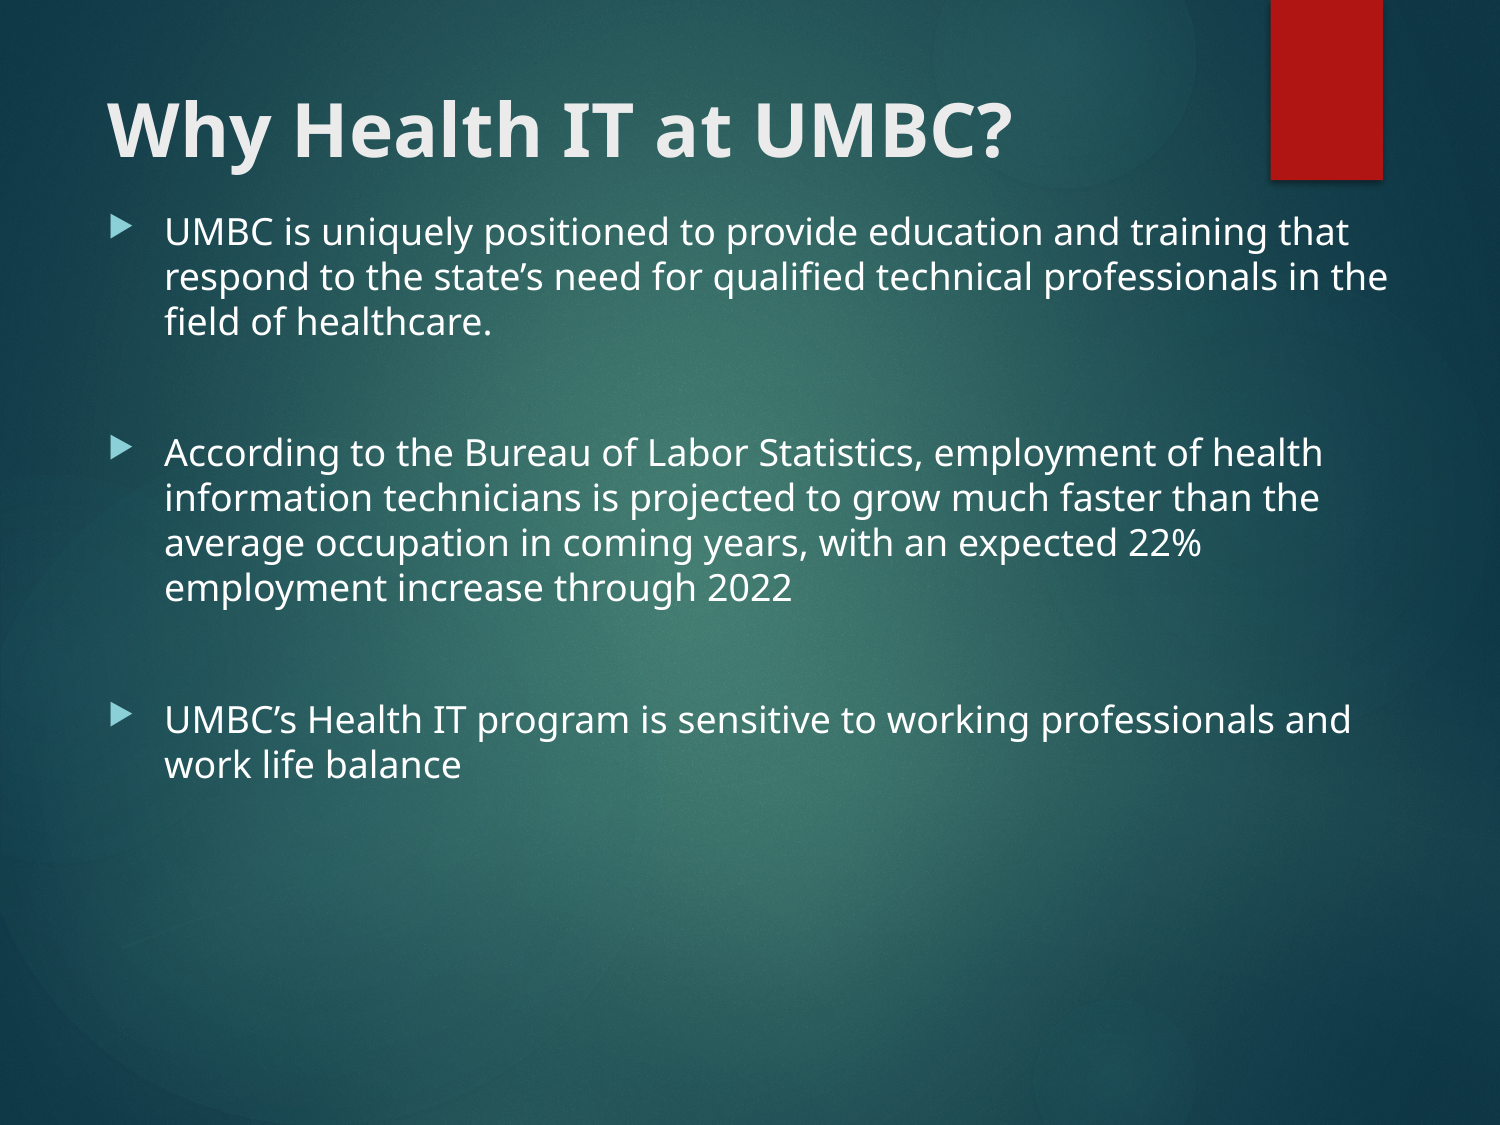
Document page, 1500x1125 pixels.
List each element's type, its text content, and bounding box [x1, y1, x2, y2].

list UMBC is uniquely positioned to provide education and training that respond to the state’s need for qualified technical professionals in the field of healthcare. According to the Bureau of Labor Statistics, employment of health information technicians is projected to grow much faster than the average occupation in coming years, with an expected 22% employment increase through 2022 UMBC’s Health IT program is sensitive to working professionals and work life balance [92, 200, 1443, 1038]
title Why Health IT at UMBC? [92, 75, 1443, 200]
